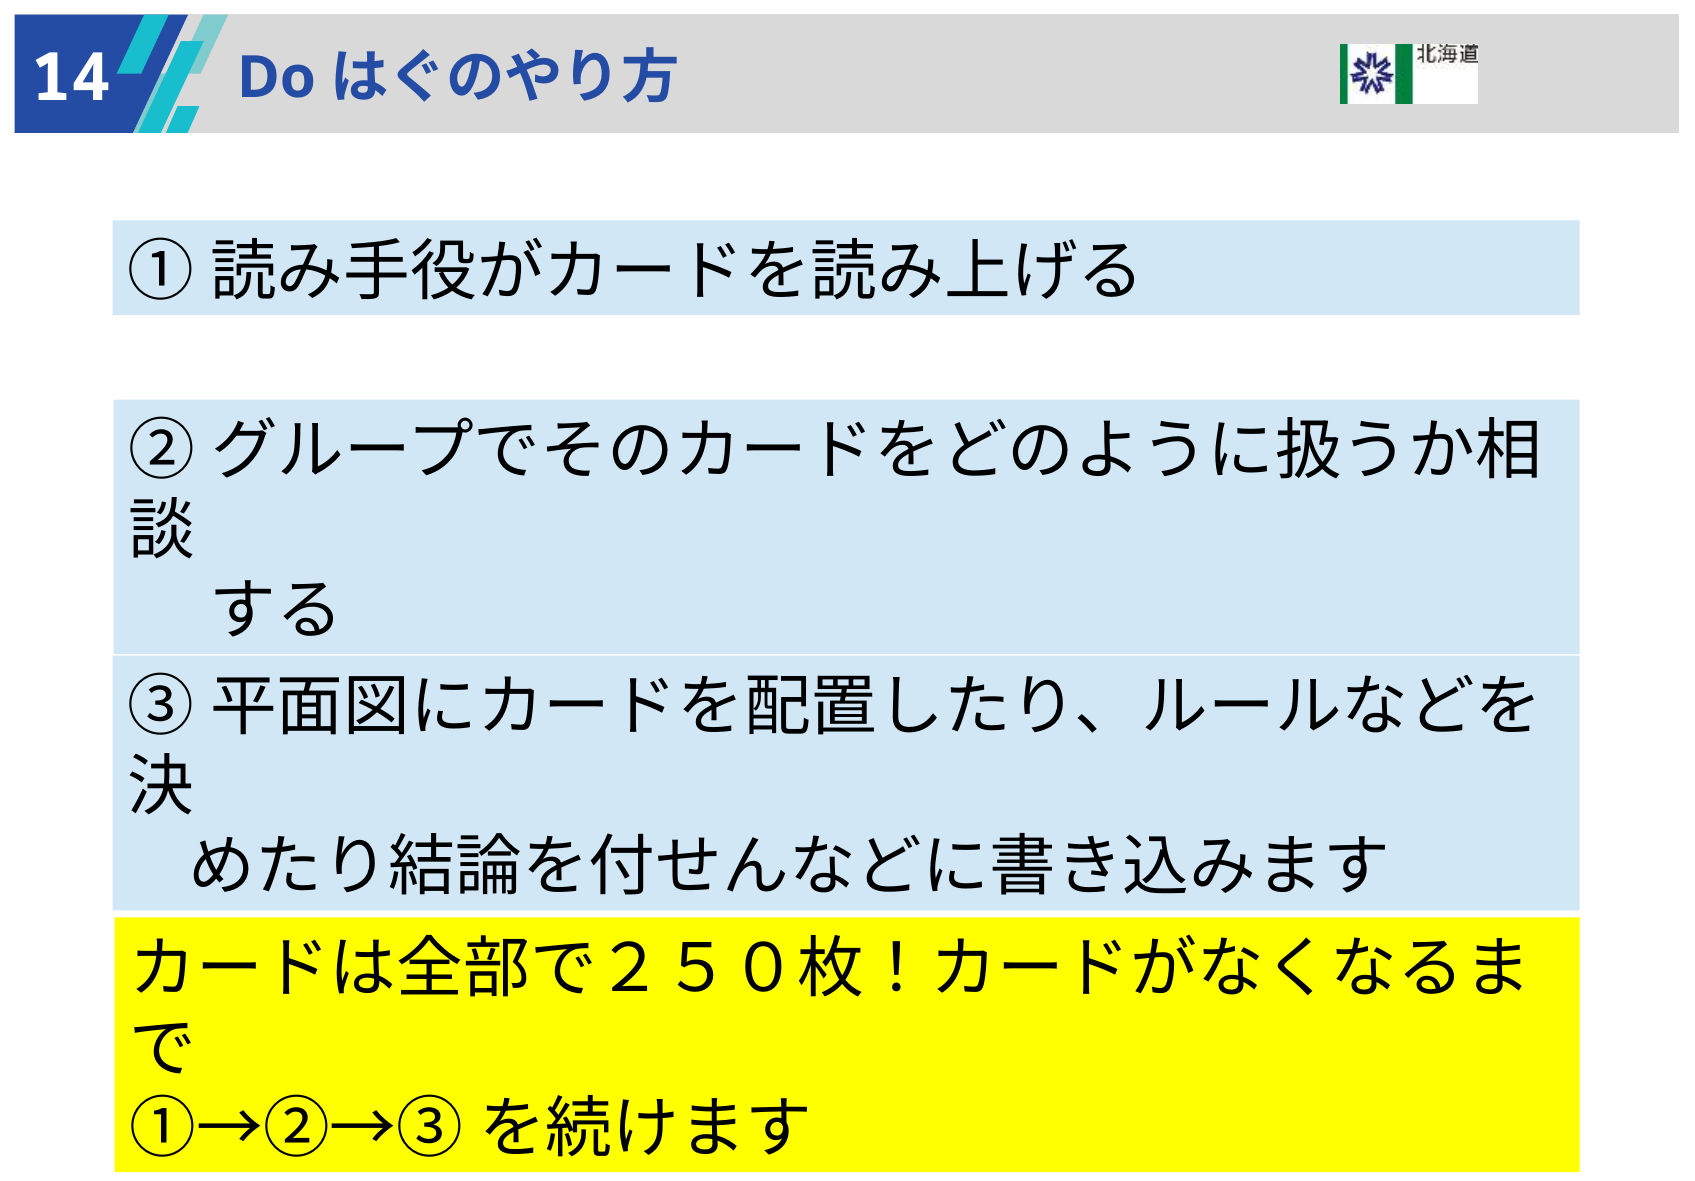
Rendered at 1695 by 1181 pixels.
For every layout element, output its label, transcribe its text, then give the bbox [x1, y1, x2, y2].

text_box ①読み手役がカードを読み上げる [112, 220, 1580, 315]
picture [1340, 44, 1478, 104]
text_box ③平面図にカードを配置したり、ルールなどを決 めたり結論を付せんなどに書き込みます [112, 655, 1580, 911]
list Doはぐのやり方 [236, 38, 1123, 104]
text_box カードは全部で２５０枚！カードがなくなるまで ①→②→③を続けます [114, 917, 1580, 1173]
list 14 [30, 32, 113, 116]
text_box ②グループでそのカードをどのように扱うか相談 する [113, 399, 1580, 655]
